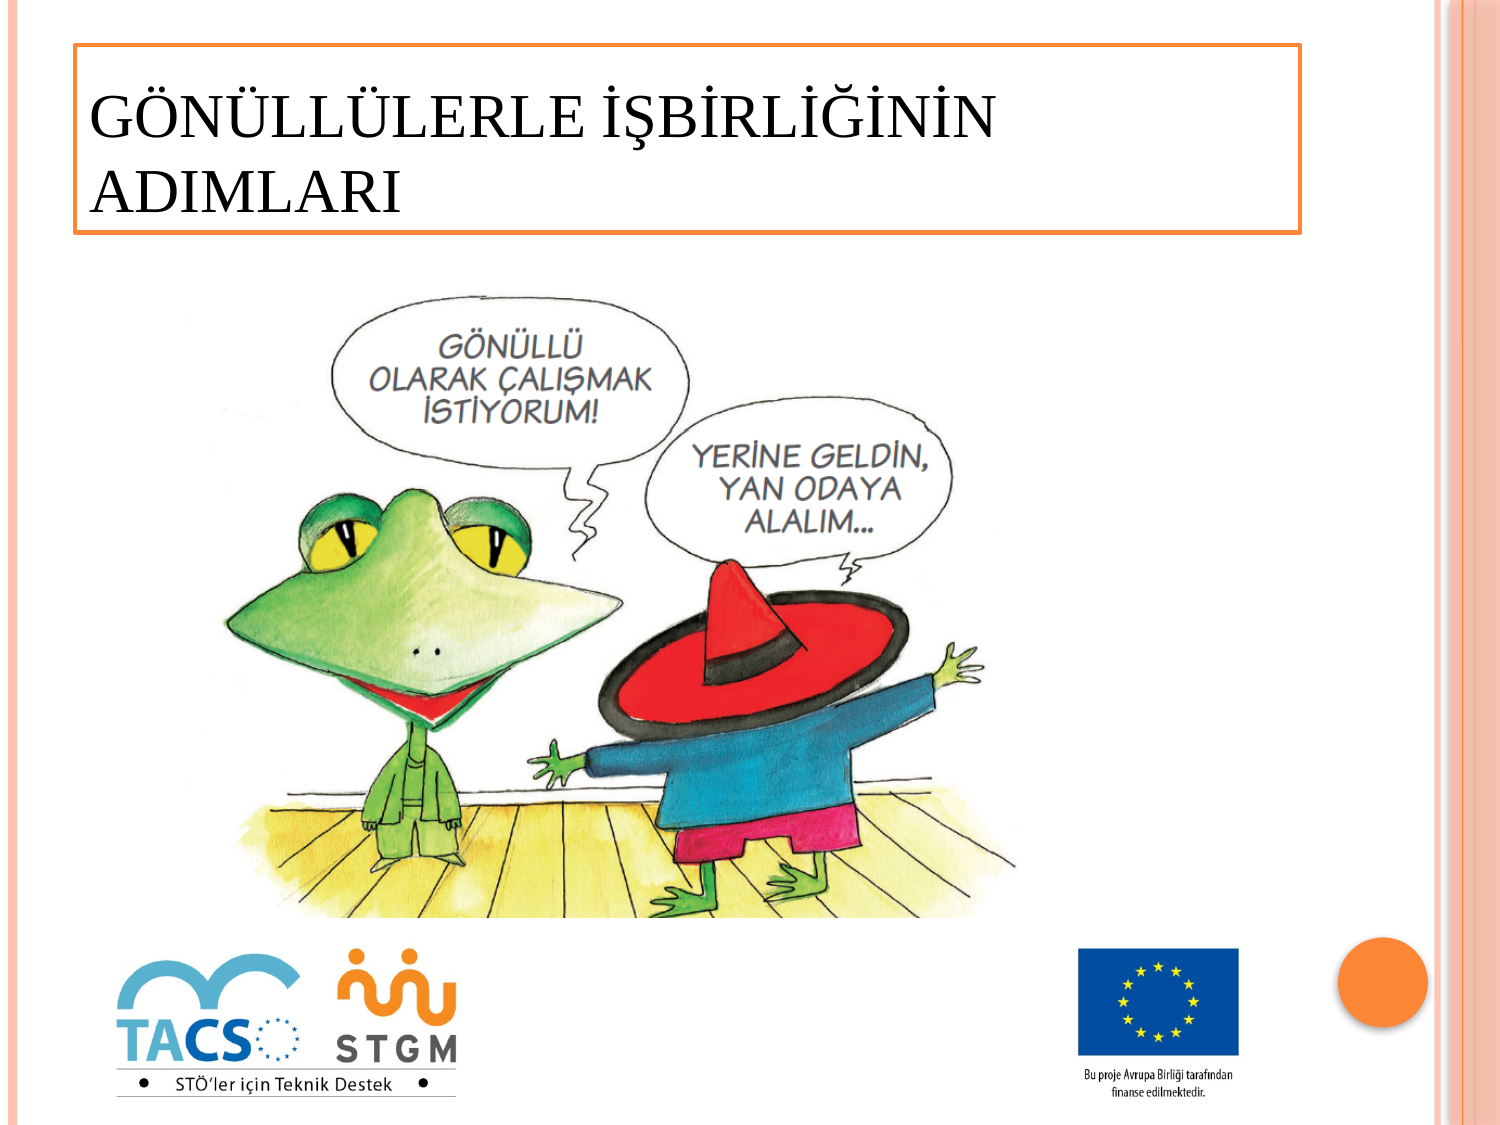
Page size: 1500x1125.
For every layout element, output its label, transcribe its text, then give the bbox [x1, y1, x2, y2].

picture [69, 917, 1311, 1125]
title GÖNÜLLÜLERLE İŞBİRLİĞİNİN ADIMLARI [73, 43, 1302, 235]
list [151, 245, 1138, 915]
